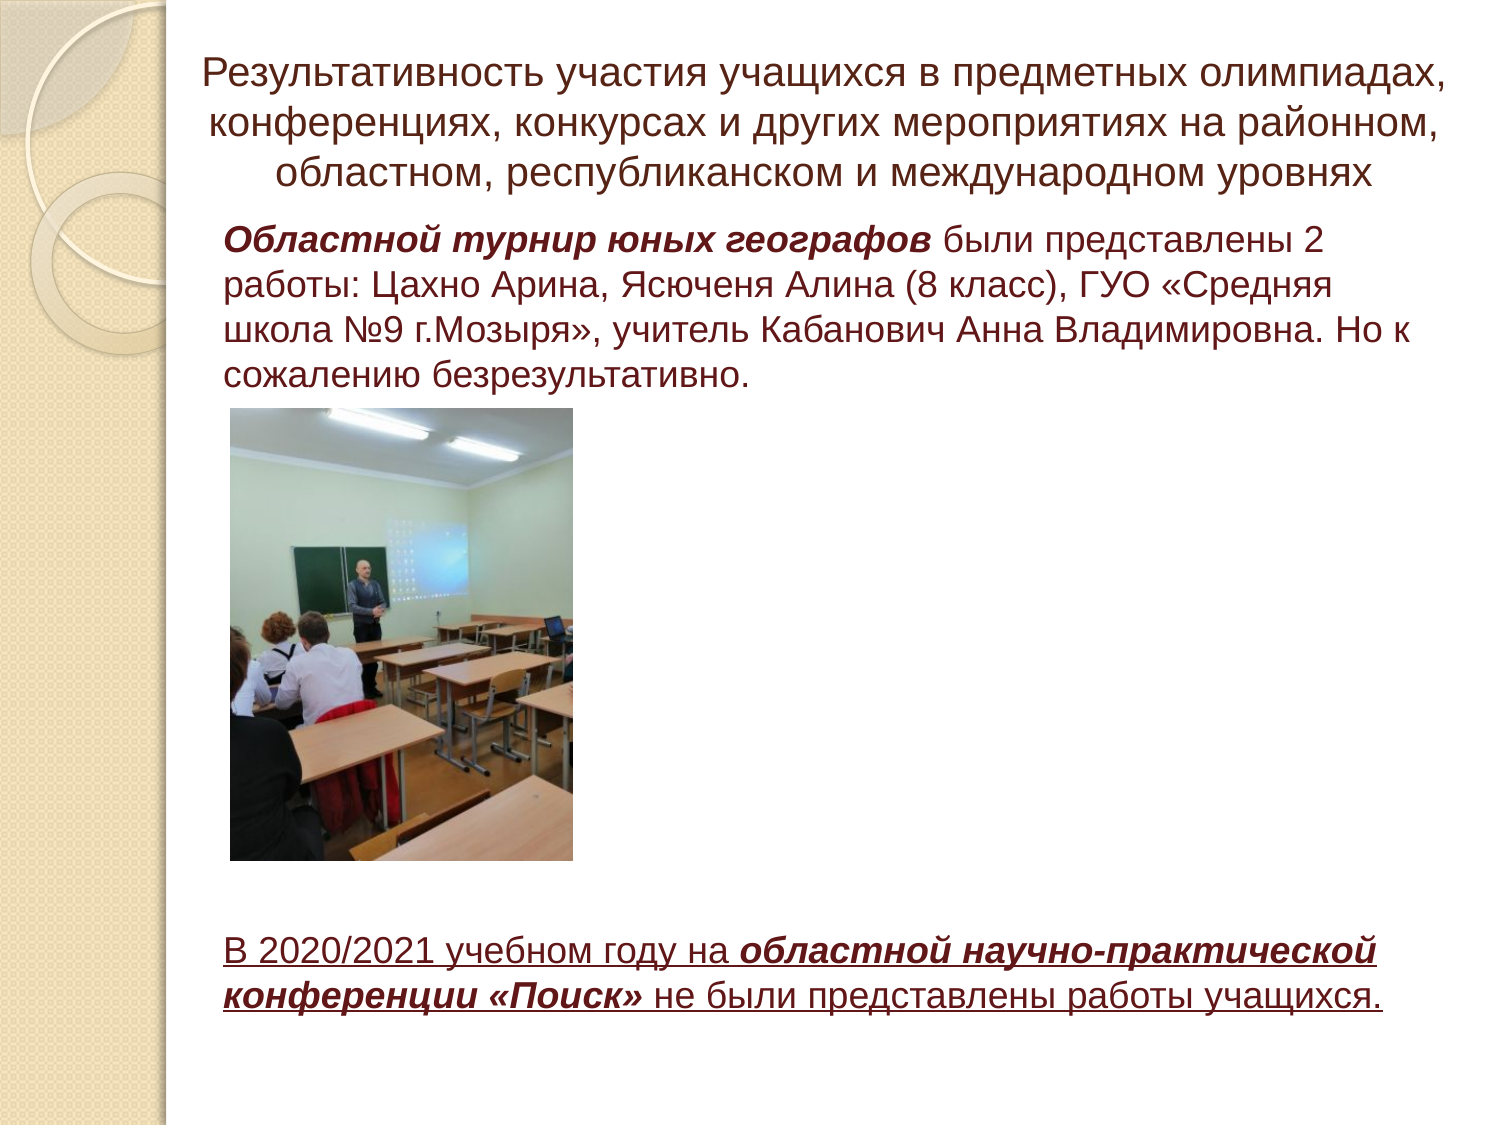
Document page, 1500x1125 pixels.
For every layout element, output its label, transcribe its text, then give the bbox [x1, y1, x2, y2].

title Результативность участия учащихся в предметных олимпиадах, конференциях, конкурсах и других мероприятиях на районном, областном, республиканском и международном уровнях [183, 19, 1466, 220]
list Областной турнир юных географов были представлены 2 работы: Цахно Арина, Ясюченя Алина (8 класс), ГУО «Средняя школа №9 г.Мозыря», учитель Кабанович Анна Владимировна. Но к сожалению безрезультативно. В 2020/2021 учебном году на областной научно-практической конференции «Поиск» не были представлены работы учащихся. [194, 208, 1466, 1083]
picture [229, 408, 574, 861]
